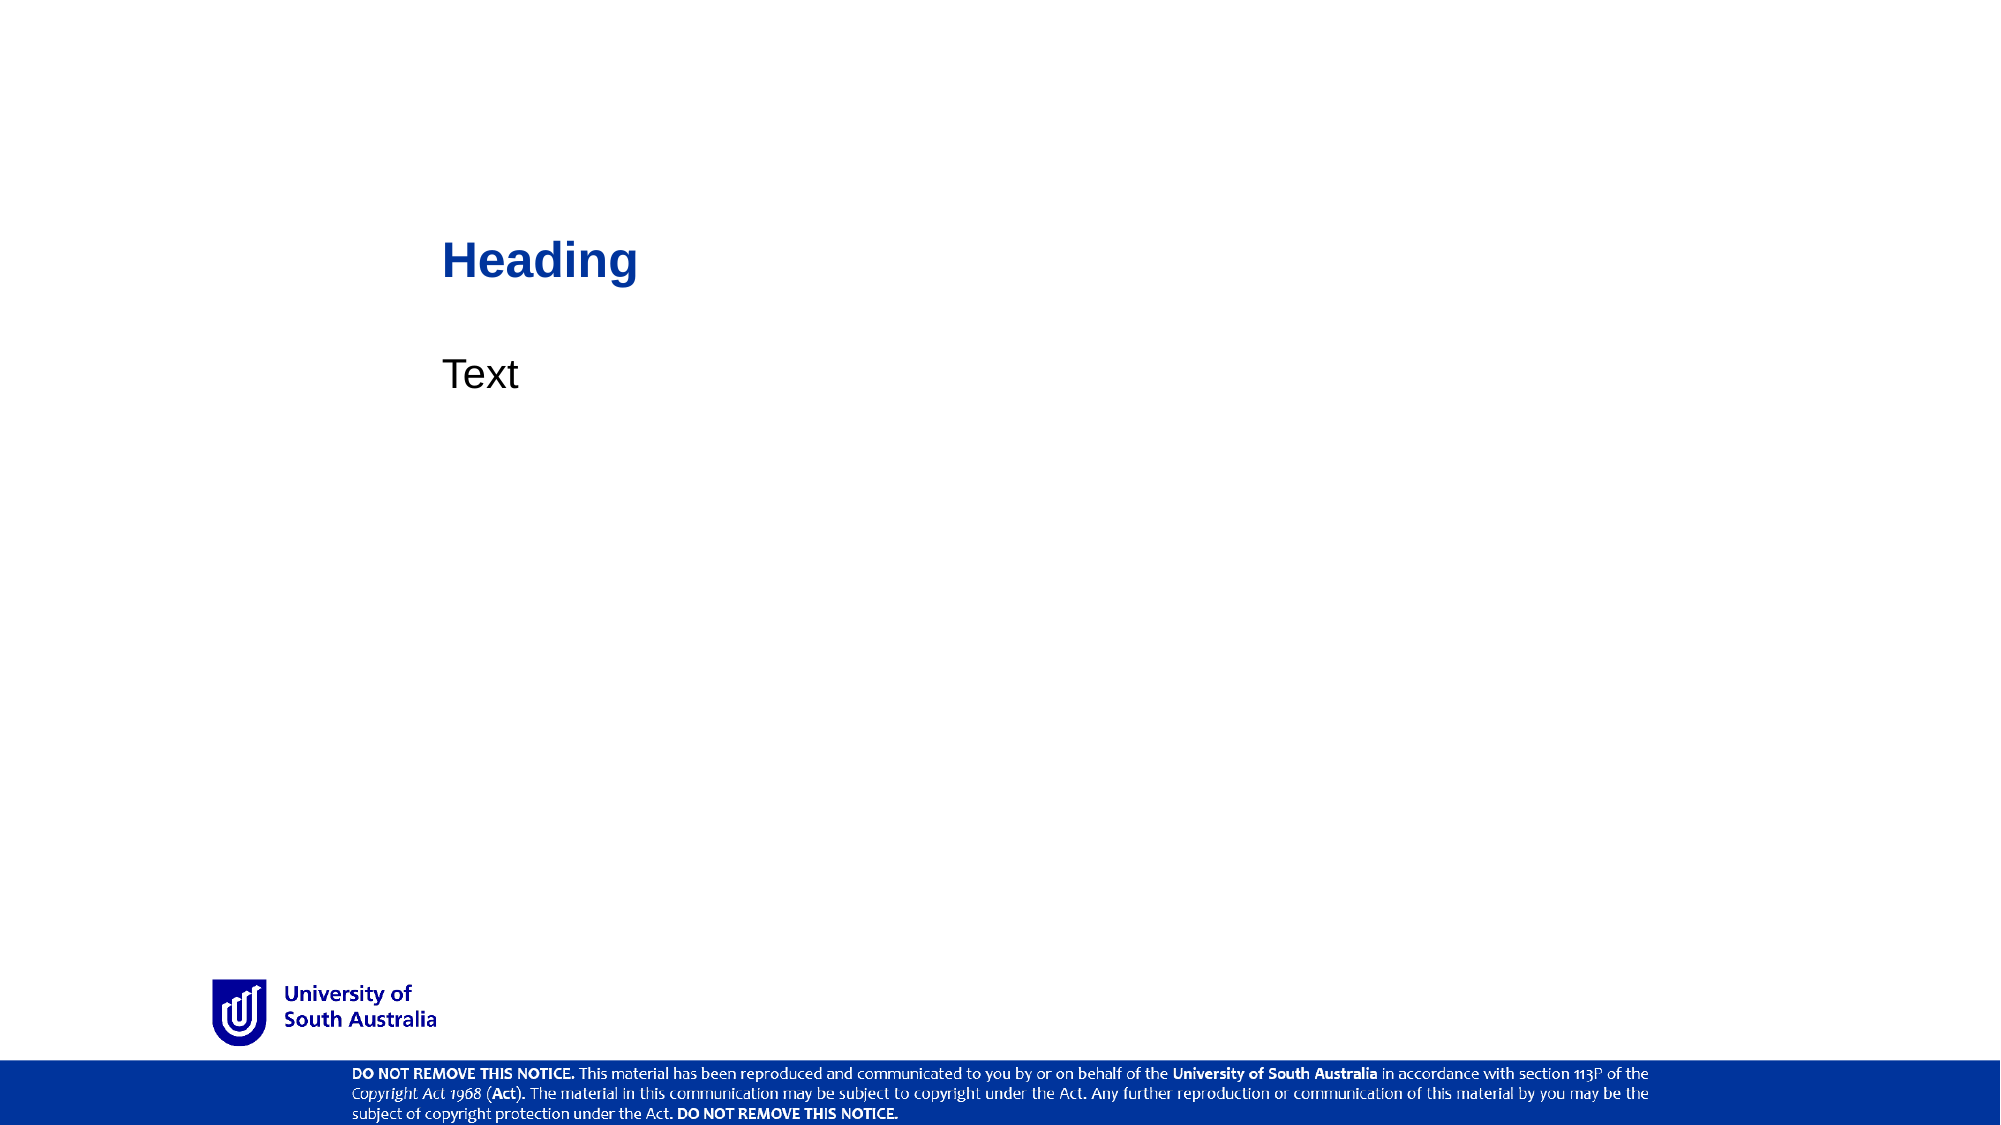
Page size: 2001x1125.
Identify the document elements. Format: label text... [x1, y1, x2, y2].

text_box Heading Text [427, 219, 1561, 405]
picture [182, 949, 1662, 1125]
